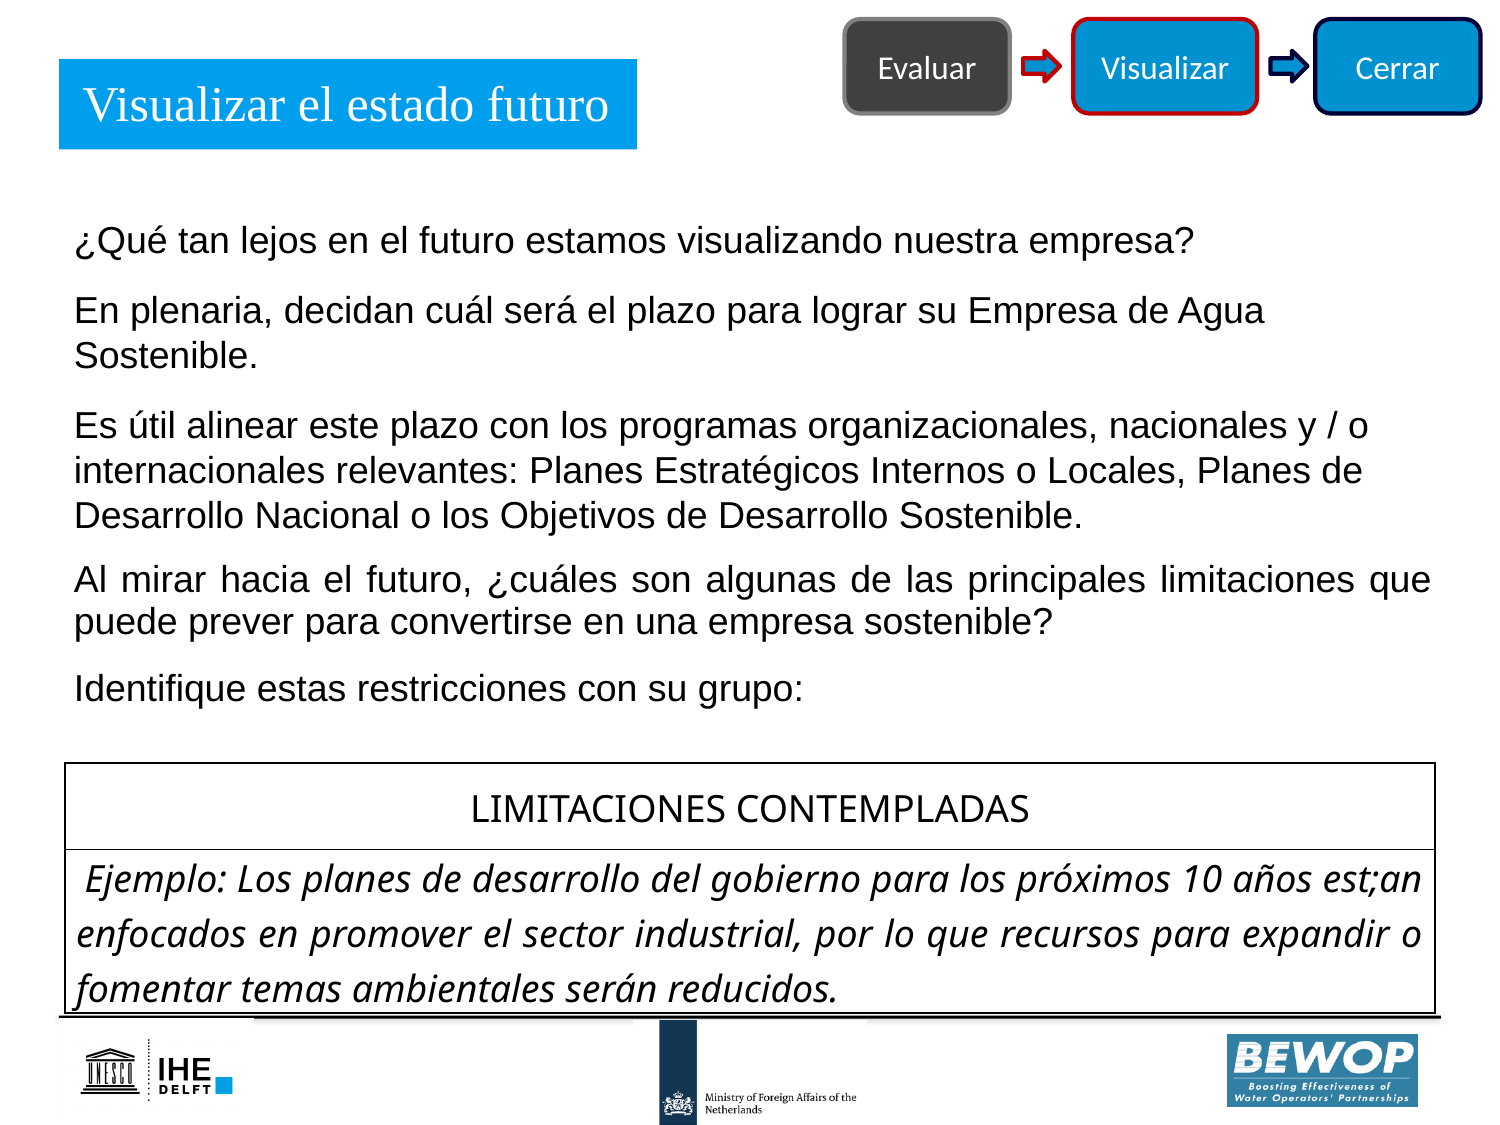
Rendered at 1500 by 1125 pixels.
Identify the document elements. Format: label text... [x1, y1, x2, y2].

table_cell Ejemplo: Los planes de desarrollo del gobierno para los próximos 10 años est;an enfocados en promover el sector industrial, por lo que recursos para expandir o fomentar temas ambientales serán reducidos. [66, 850, 1434, 1012]
text_box [1021, 48, 1063, 84]
picture [1227, 1034, 1418, 1107]
text_box [1268, 48, 1310, 84]
text_box Visualizar [1071, 16, 1260, 116]
list ¿Qué tan lejos en el futuro estamos visualizando nuestra empresa? En plenaria, decidan cuál será el plazo para lograr su Empresa de Agua Sostenible. Es útil alinear este plazo con los programas organizacionales, nacionales y / o internacionales relevantes: Planes Estratégicos Internos o Locales, Planes de Desarrollo Nacional o los Objetivos de Desarrollo Sostenible. [59, 208, 1447, 550]
list Visualizar el estado futuro [59, 59, 638, 150]
text_box Cerrar [1313, 16, 1483, 116]
text_box Al mirar hacia el futuro, ¿cuáles son algunas de las principales limitaciones que puede prever para convertirse en una empresa sostenible? Identifique estas restricciones con su grupo: [59, 550, 1447, 734]
picture [633, 1020, 867, 1125]
table_header LIMITACIONES CONTEMPLADAS [66, 764, 1434, 849]
picture [59, 1018, 254, 1122]
text_box Evaluar [842, 16, 1012, 116]
